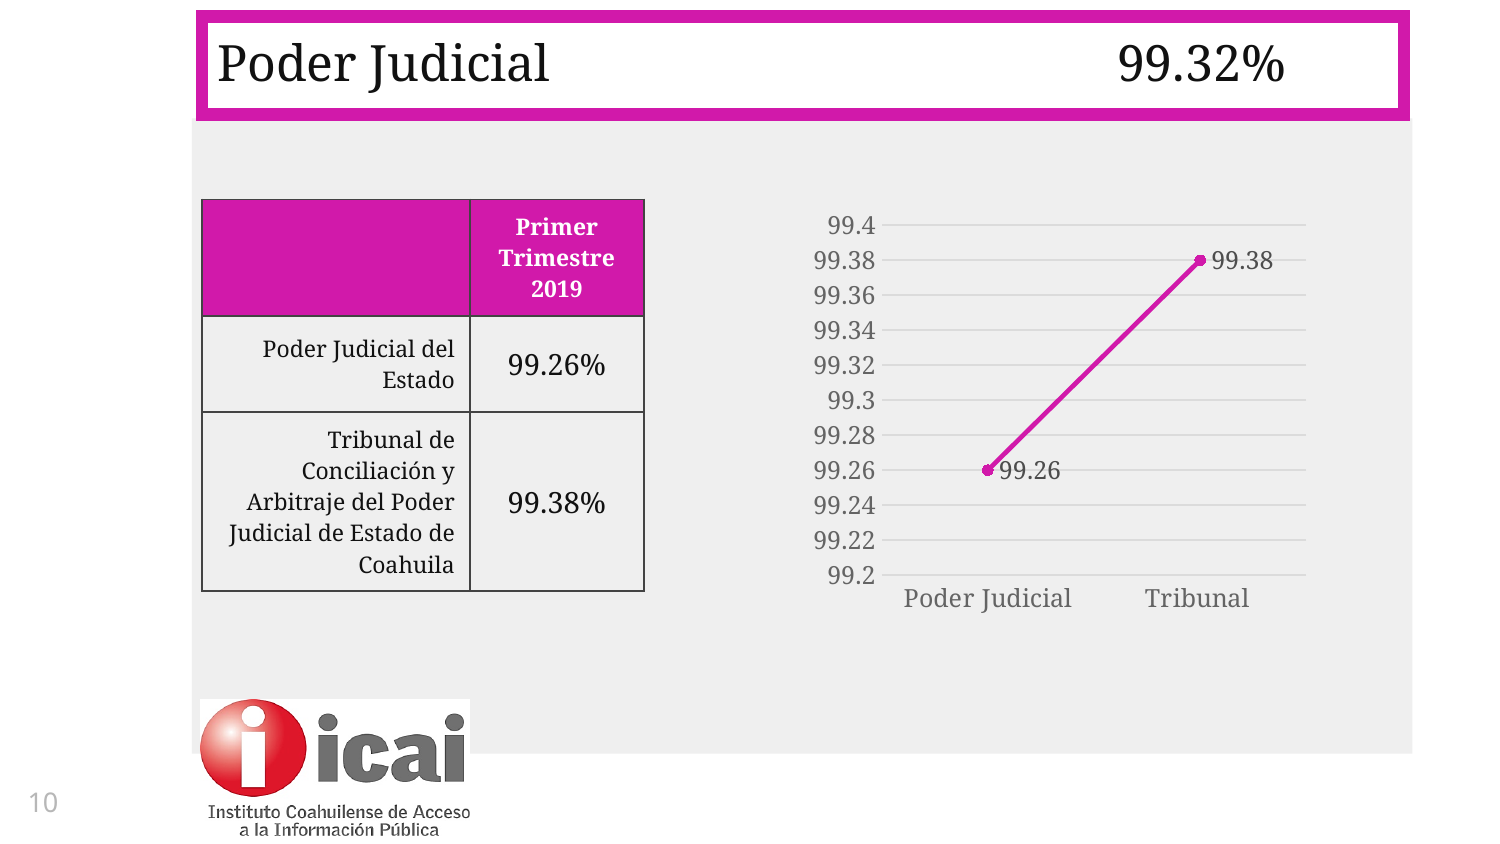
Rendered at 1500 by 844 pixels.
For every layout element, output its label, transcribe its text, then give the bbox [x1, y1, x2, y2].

picture [200, 698, 470, 836]
table_header Primer Trimestre 2019 [471, 200, 643, 315]
table_cell 99.26% [471, 317, 643, 411]
slide_number 10 [12, 770, 103, 836]
table_header [203, 200, 469, 315]
table_cell 99.38% [471, 413, 643, 590]
title Poder Judicial 99.32% [196, 10, 1410, 121]
chart [802, 199, 1317, 625]
table_cell Tribunal de Conciliación y Arbitraje del Poder Judicial de Estado de Coahuila [203, 413, 469, 590]
table_cell Poder Judicial del Estado [203, 317, 469, 411]
